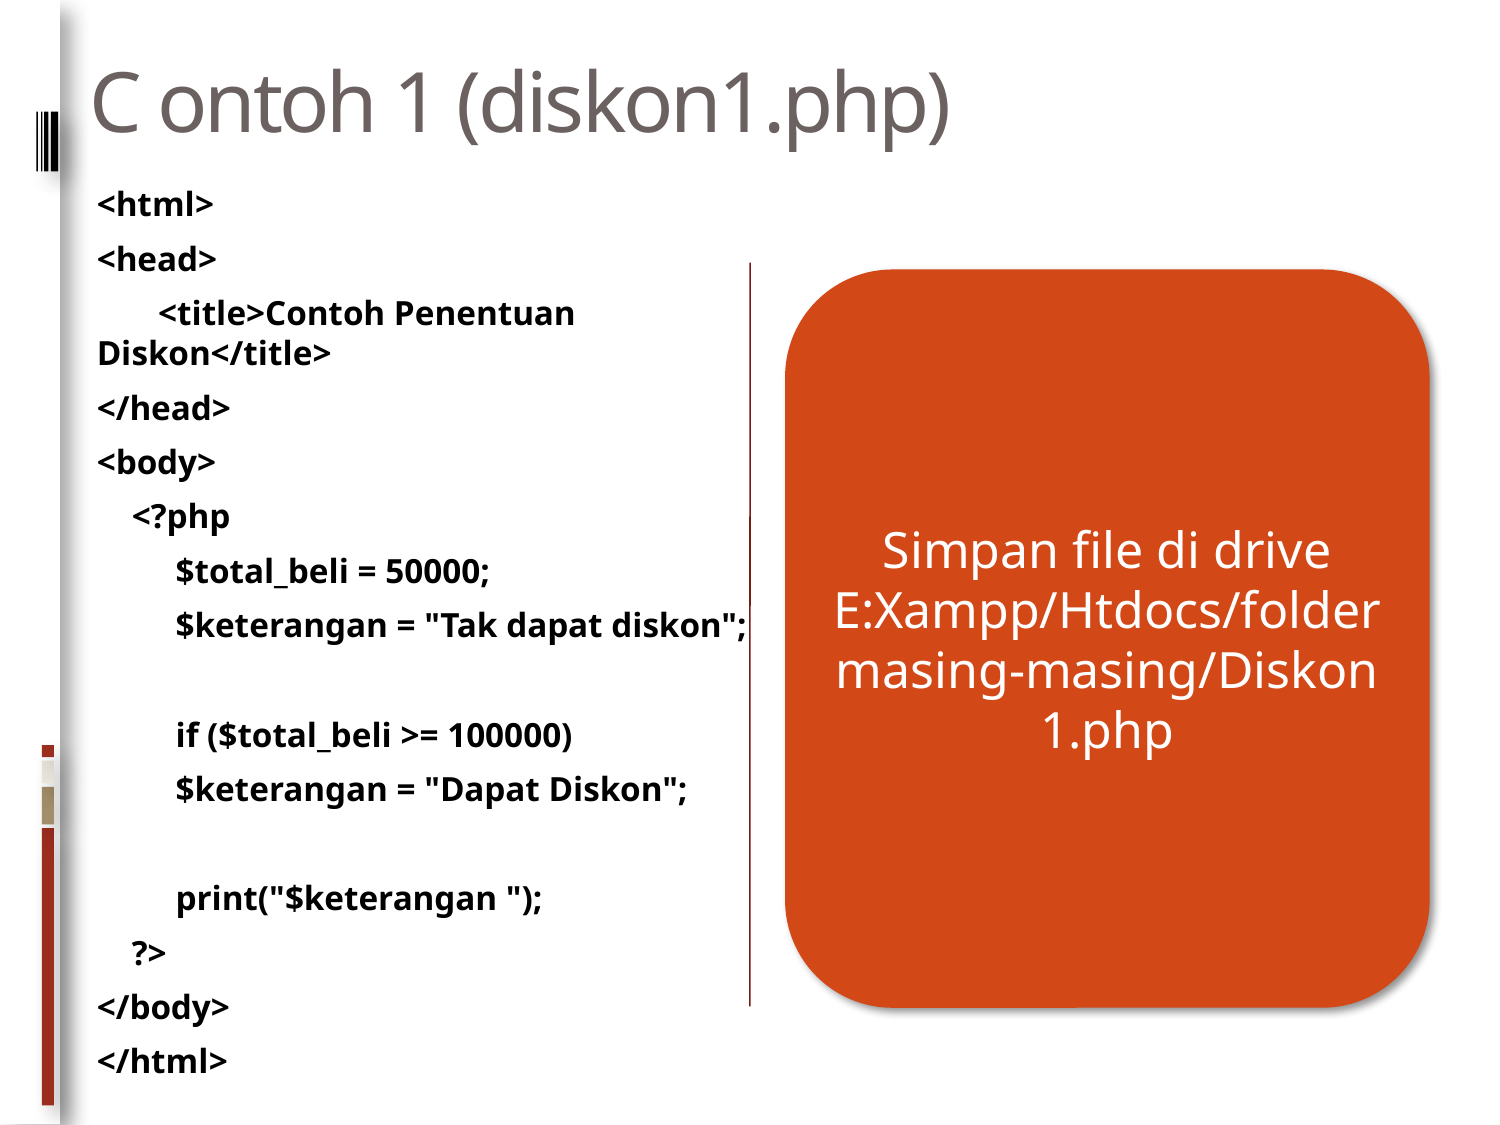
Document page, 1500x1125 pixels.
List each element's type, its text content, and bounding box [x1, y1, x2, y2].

text_box Simpan file di drive E:Xampp/Htdocs/folder masing-masing/Diskon1.php [781, 266, 1433, 1011]
list <html> <head> <title>Contoh Penentuan Diskon</title> </head> <body> <?php $total_beli = 50000; $keterangan = "Tak dapat diskon"; if ($total_beli >= 100000) $keterangan = "Dapat Diskon"; print("$keterangan "); ?> </body> </html> [82, 175, 786, 1067]
title C ontoh 1 (diskon1.php) [75, 34, 1425, 164]
